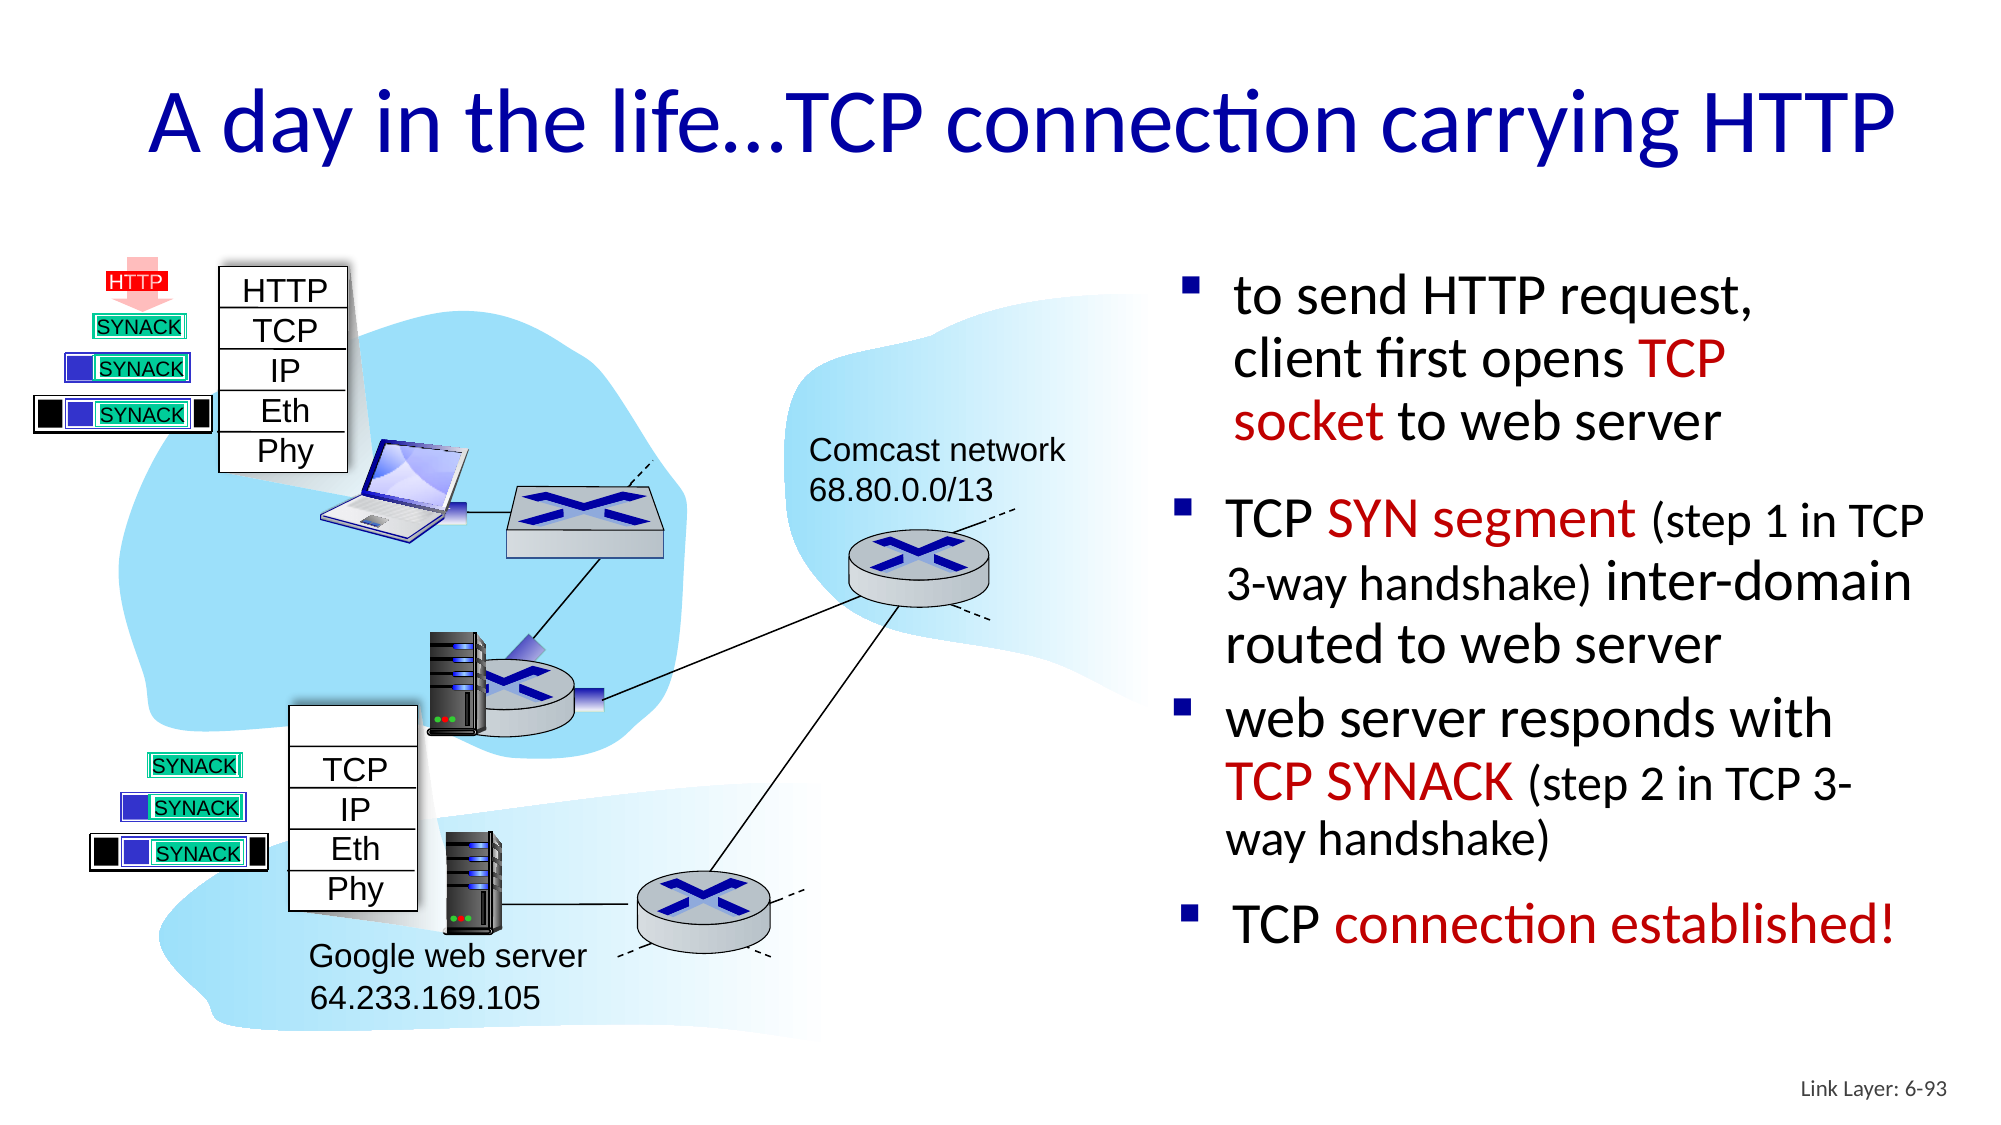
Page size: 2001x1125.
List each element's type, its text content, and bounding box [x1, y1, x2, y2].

slide_number Link Layer: 6-93 [1512, 1056, 1963, 1117]
text_box Comcast network 68.80.0.0/13 [794, 421, 1091, 516]
text_box TCP SYN segment (step 1 in TCP 3-way handshake) inter-domain routed to web server [1154, 479, 1940, 642]
title A day in the life…TCP connection carrying HTTP [133, 49, 1938, 197]
text_box [159, 783, 1173, 1047]
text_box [924, 594, 991, 620]
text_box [287, 700, 447, 933]
text_box web server responds with TCP SYNACK (step 2 in TCP 3-way handshake) [1154, 679, 1918, 842]
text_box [319, 439, 470, 547]
text_box [506, 634, 546, 659]
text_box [848, 529, 989, 608]
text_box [949, 509, 1016, 535]
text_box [447, 659, 575, 737]
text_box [34, 306, 212, 435]
text_box [784, 294, 1357, 710]
text_box TCP connection established! [1161, 885, 1982, 974]
text_box [575, 688, 605, 712]
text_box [771, 889, 805, 909]
text_box 64.233.169.105 [295, 982, 557, 1024]
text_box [89, 745, 268, 875]
text_box to send HTTP request, client first opens TCP socket to web server [1162, 257, 1857, 414]
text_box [617, 937, 666, 957]
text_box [93, 257, 179, 306]
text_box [506, 486, 664, 559]
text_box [427, 632, 487, 736]
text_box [637, 871, 771, 954]
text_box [90, 832, 268, 873]
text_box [217, 261, 378, 502]
text_box Google web server [293, 926, 603, 982]
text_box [443, 832, 503, 935]
text_box [118, 310, 688, 759]
